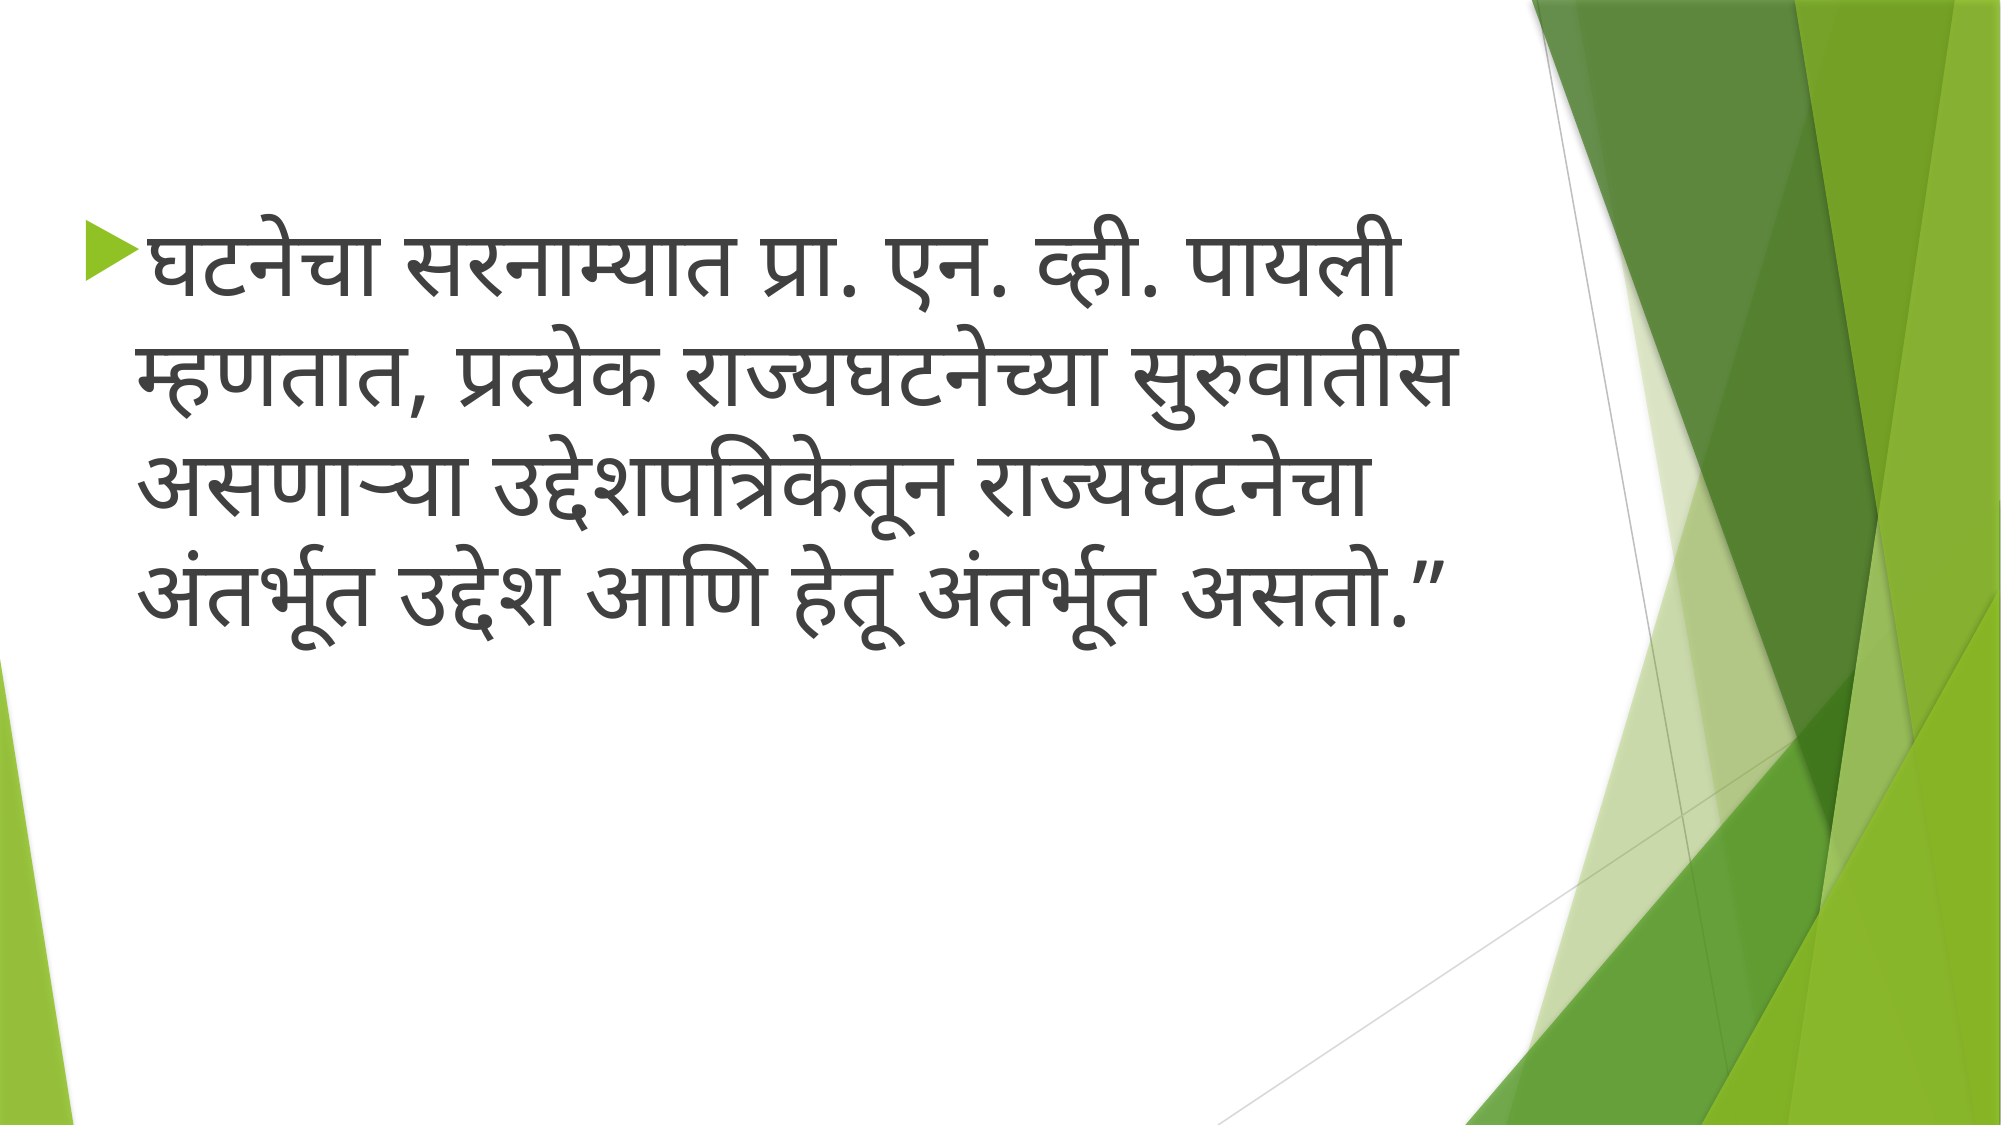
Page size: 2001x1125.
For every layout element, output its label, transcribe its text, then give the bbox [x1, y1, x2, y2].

list घटनेचा सरनाम्यात प्रा. एन. व्ही. पायली म्हणतात, प्रत्येक राज्यघटनेच्या सुरुवातीस असणाऱ्या उद्देशपत्रिकेतून राज्यघटनेचा अंतर्भूत उद्देश आणि हेतू अंतर्भूत असतो.” [64, 197, 1522, 1051]
